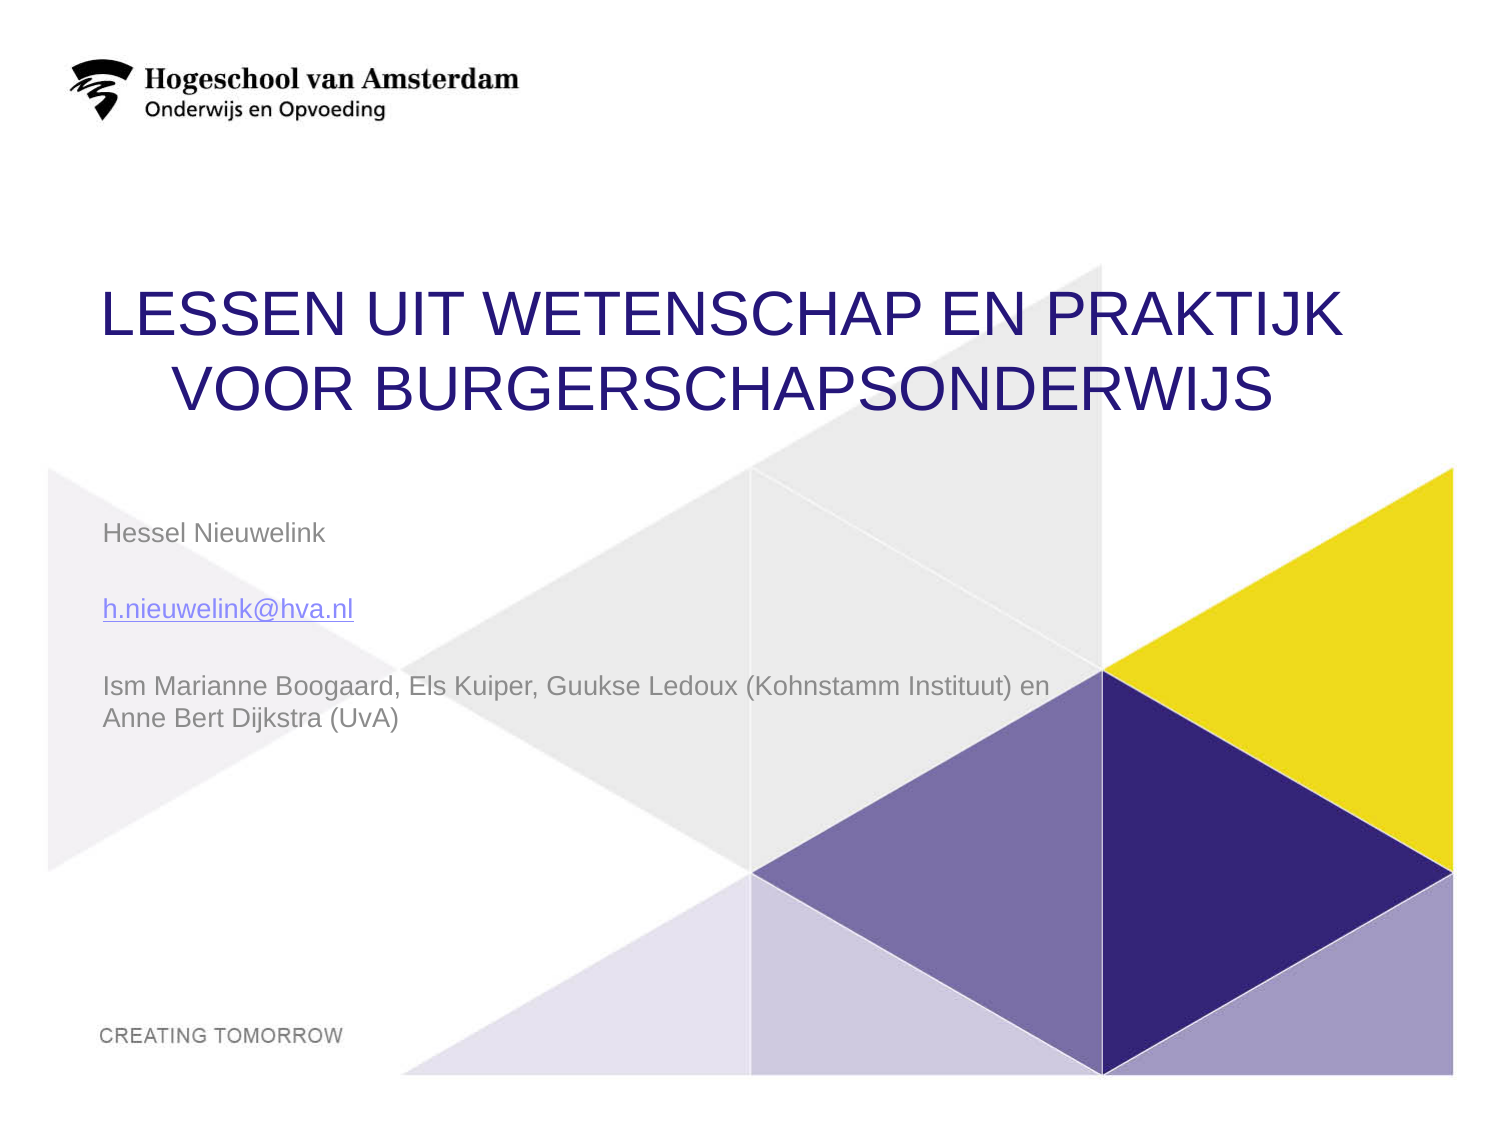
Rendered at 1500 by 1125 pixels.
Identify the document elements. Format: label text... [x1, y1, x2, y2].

picture [0, 0, 1500, 1125]
subtitle Hessel Nieuwelink h.nieuwelink@hva.nl Ism Marianne Boogaard, Els Kuiper, Guukse Ledoux (Kohnstamm Instituut) en Anne Bert Dijkstra (UvA) [87, 507, 1074, 743]
title Lessen uit wetenschap en praktijk voor burgerschapsonderwijs [85, 189, 1361, 431]
